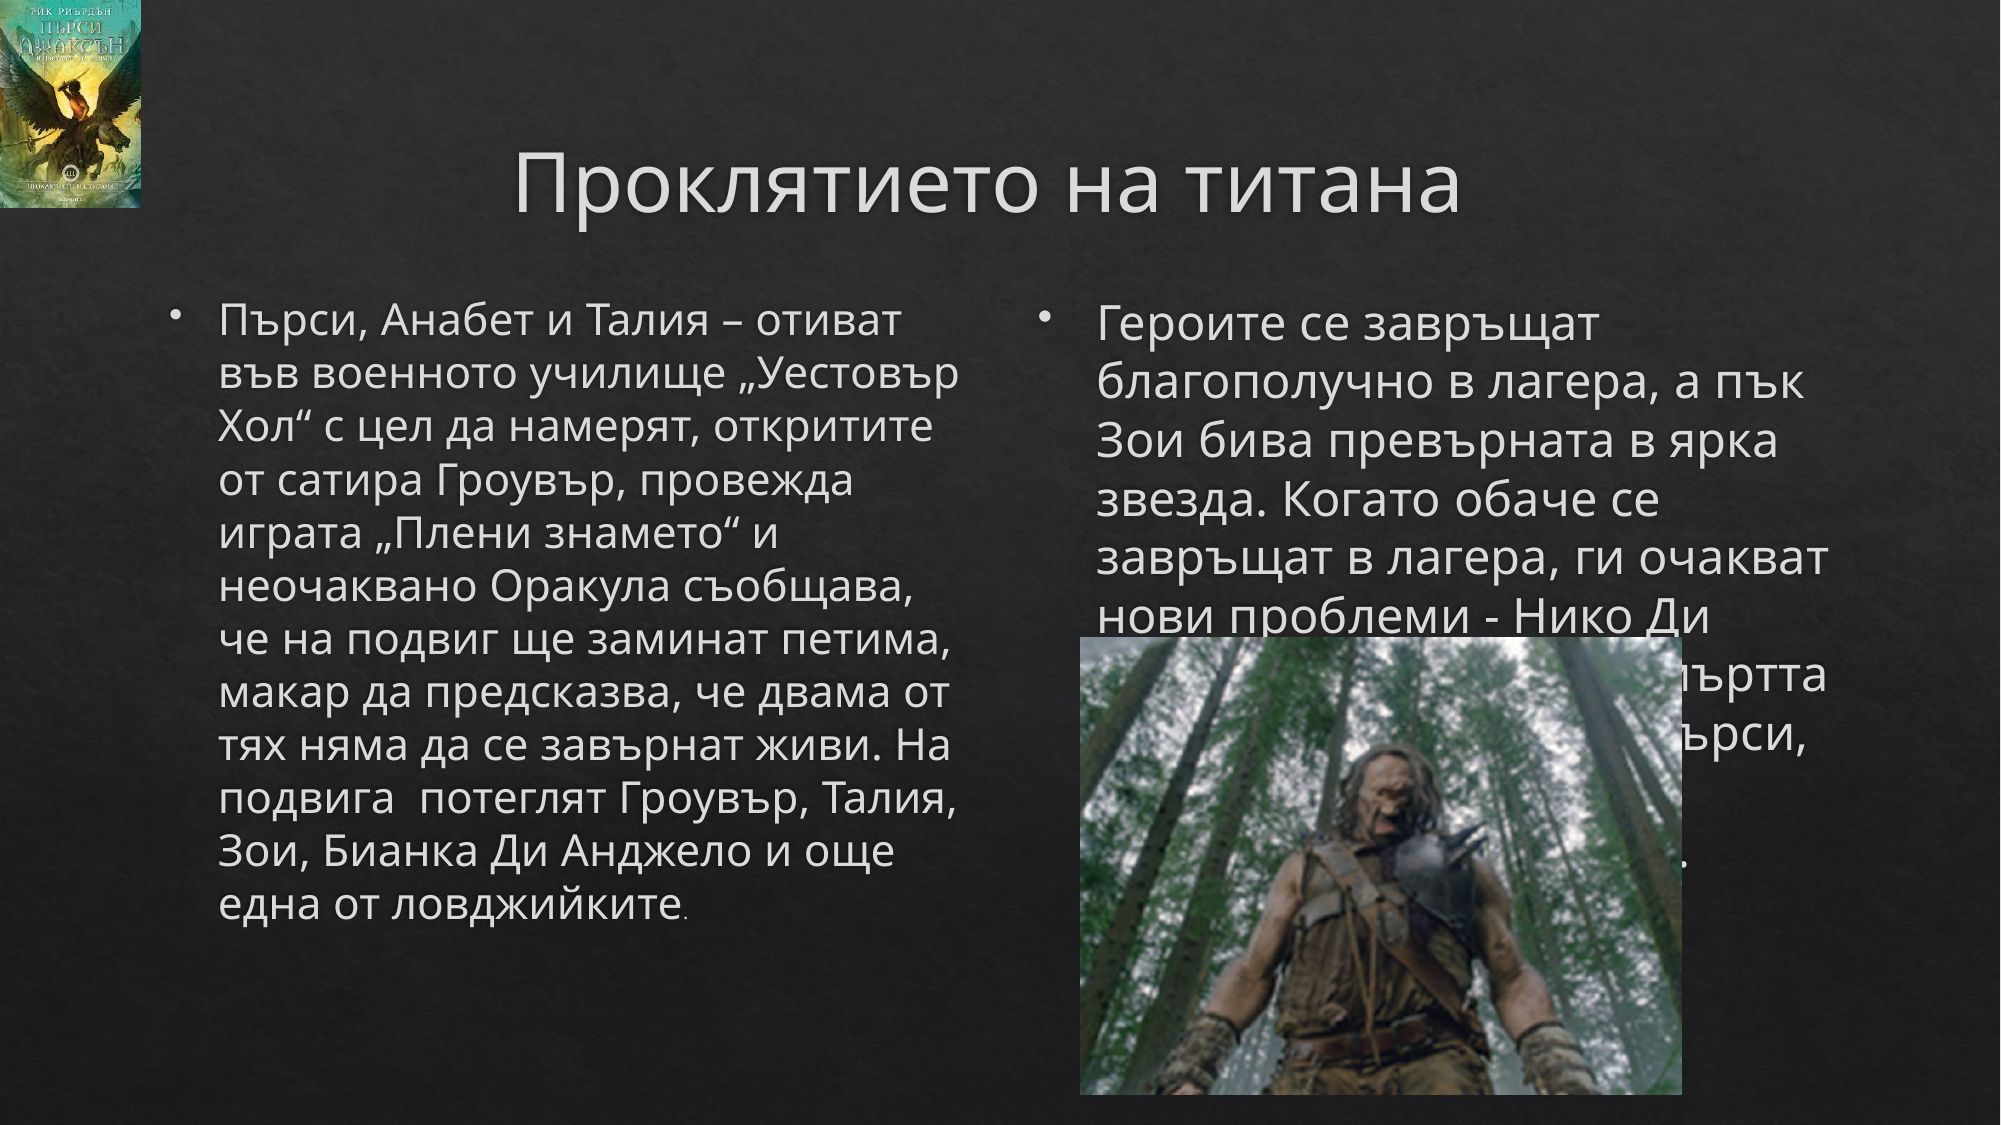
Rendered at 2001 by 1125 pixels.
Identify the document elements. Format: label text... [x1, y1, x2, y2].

picture [1080, 636, 1682, 1095]
picture [0, 0, 142, 208]
list Пърси, Анабет и Талия – отиват във военното училище „Уестовър Хол“ с цел да намерят, откритите от сатира Гроувър, провежда играта „Плени знамето“ и неочаквано Оракула съобщава, че на подвиг ще заминат петима, макар да предсказва, че двама от тях няма да се завърнат живи. На подвига потеглят Гроувър, Талия, Зои, Бианка Ди Анджело и още една от ловджийките. [149, 284, 980, 950]
list Героите се завръщат благополучно в лагера, а пък Зои бива превърната в ярка звезда. Когато обаче се завръщат в лагера, ги очакват нови проблеми - Нико Ди Анджело е бесен след смъртта на Бианка и обвинява Пърси, тъй като той му е дал обещание, че ще я пази. [1017, 284, 1849, 950]
title Проклятието на титана [149, 99, 1849, 260]
